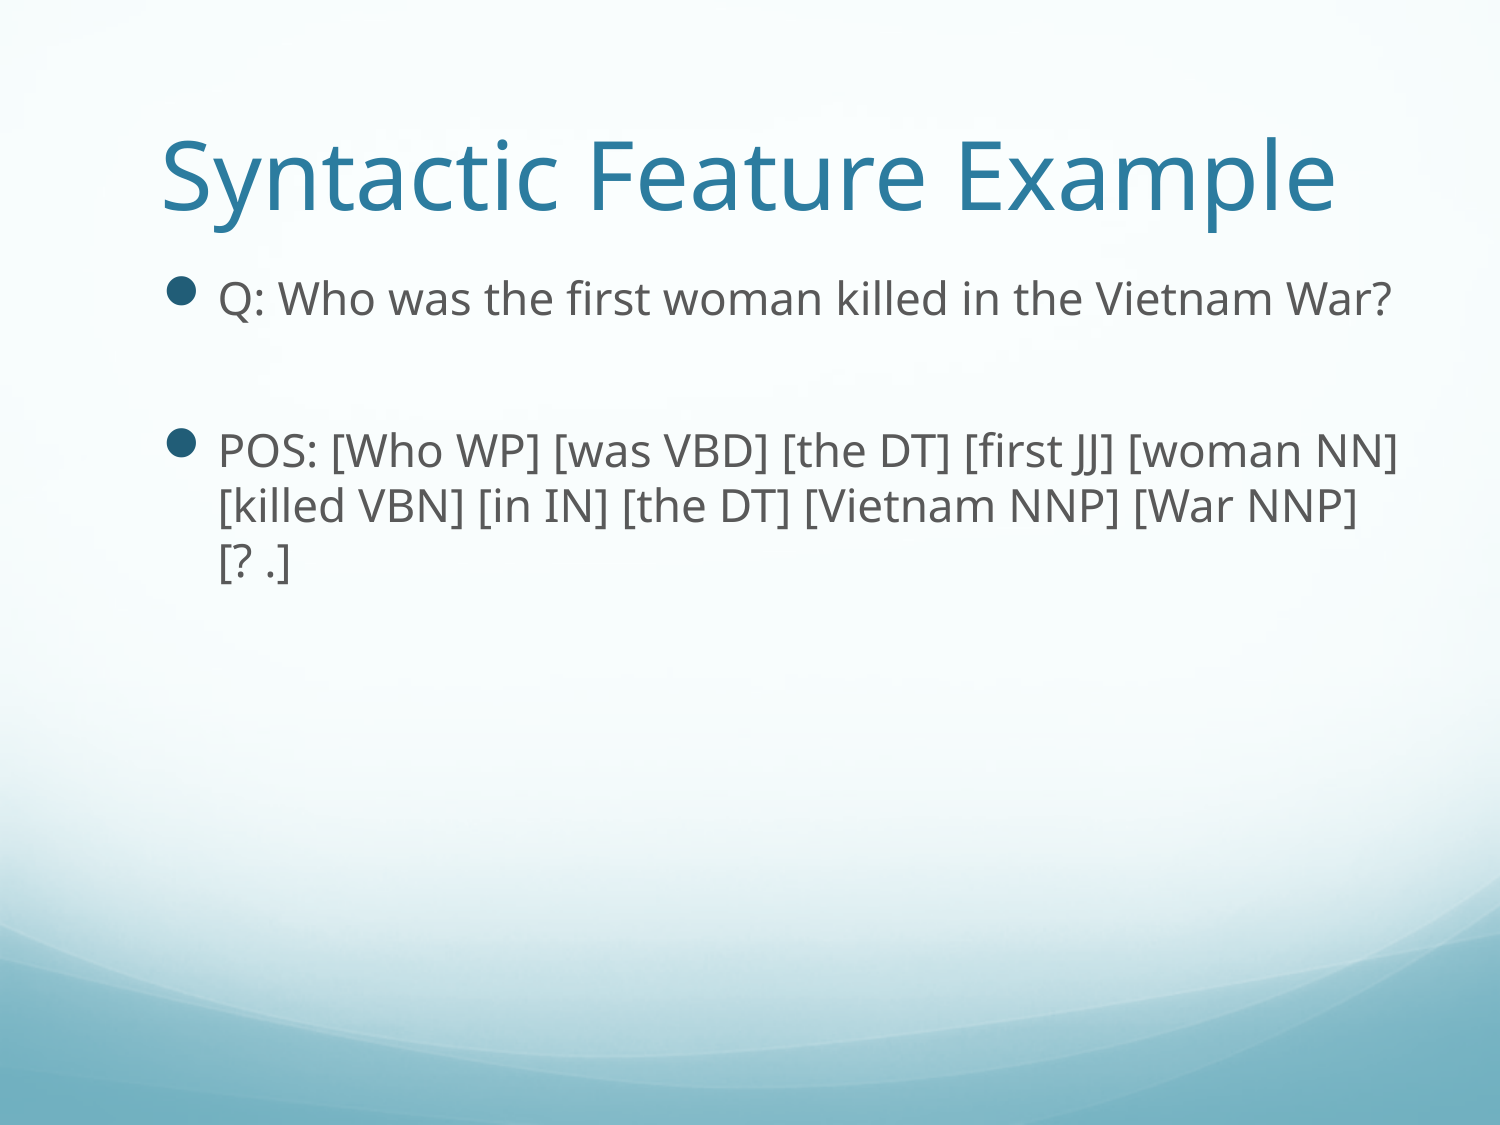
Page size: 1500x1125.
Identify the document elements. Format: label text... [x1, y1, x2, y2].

list Q: Who was the first woman killed in the Vietnam War? POS: [Who WP] [was VBD] [the DT] [first JJ] [woman NN] [killed VBN] [in IN] [the DT] [Vietnam NNP] [War NNP] [? .] [90, 262, 1434, 975]
title Syntactic Feature Example [90, 17, 1410, 237]
